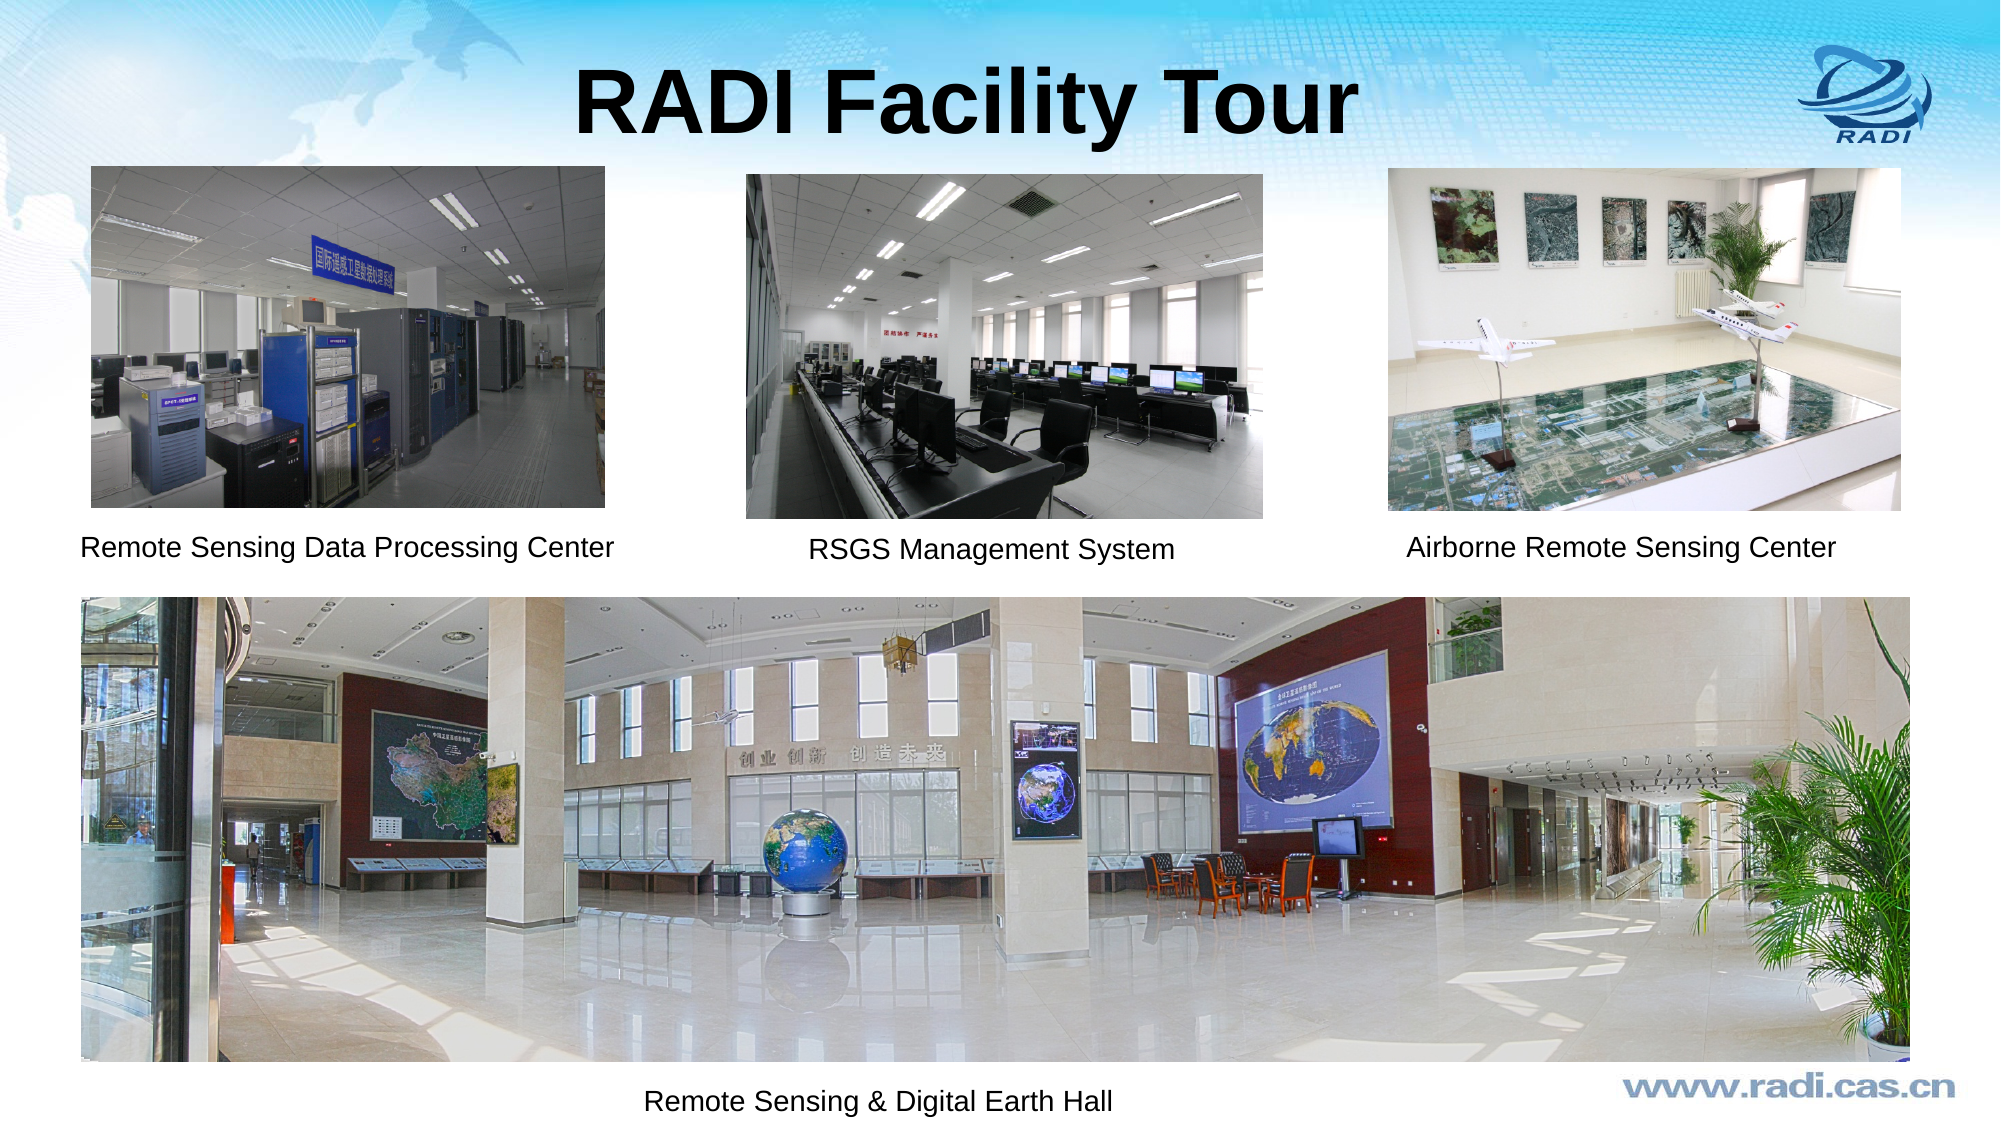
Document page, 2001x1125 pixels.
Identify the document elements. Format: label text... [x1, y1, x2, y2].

text_box RADI Facility Tour [9, 34, 1926, 160]
text_box RSGS Management System [698, 522, 1286, 573]
text_box Remote Sensing & Digital Earth Hall [506, 1074, 1251, 1125]
picture [0, 0, 2001, 1125]
text_box Remote Sensing Data Processing Center [54, 520, 642, 571]
text_box Airborne Remote Sensing Center [1364, 520, 1879, 571]
